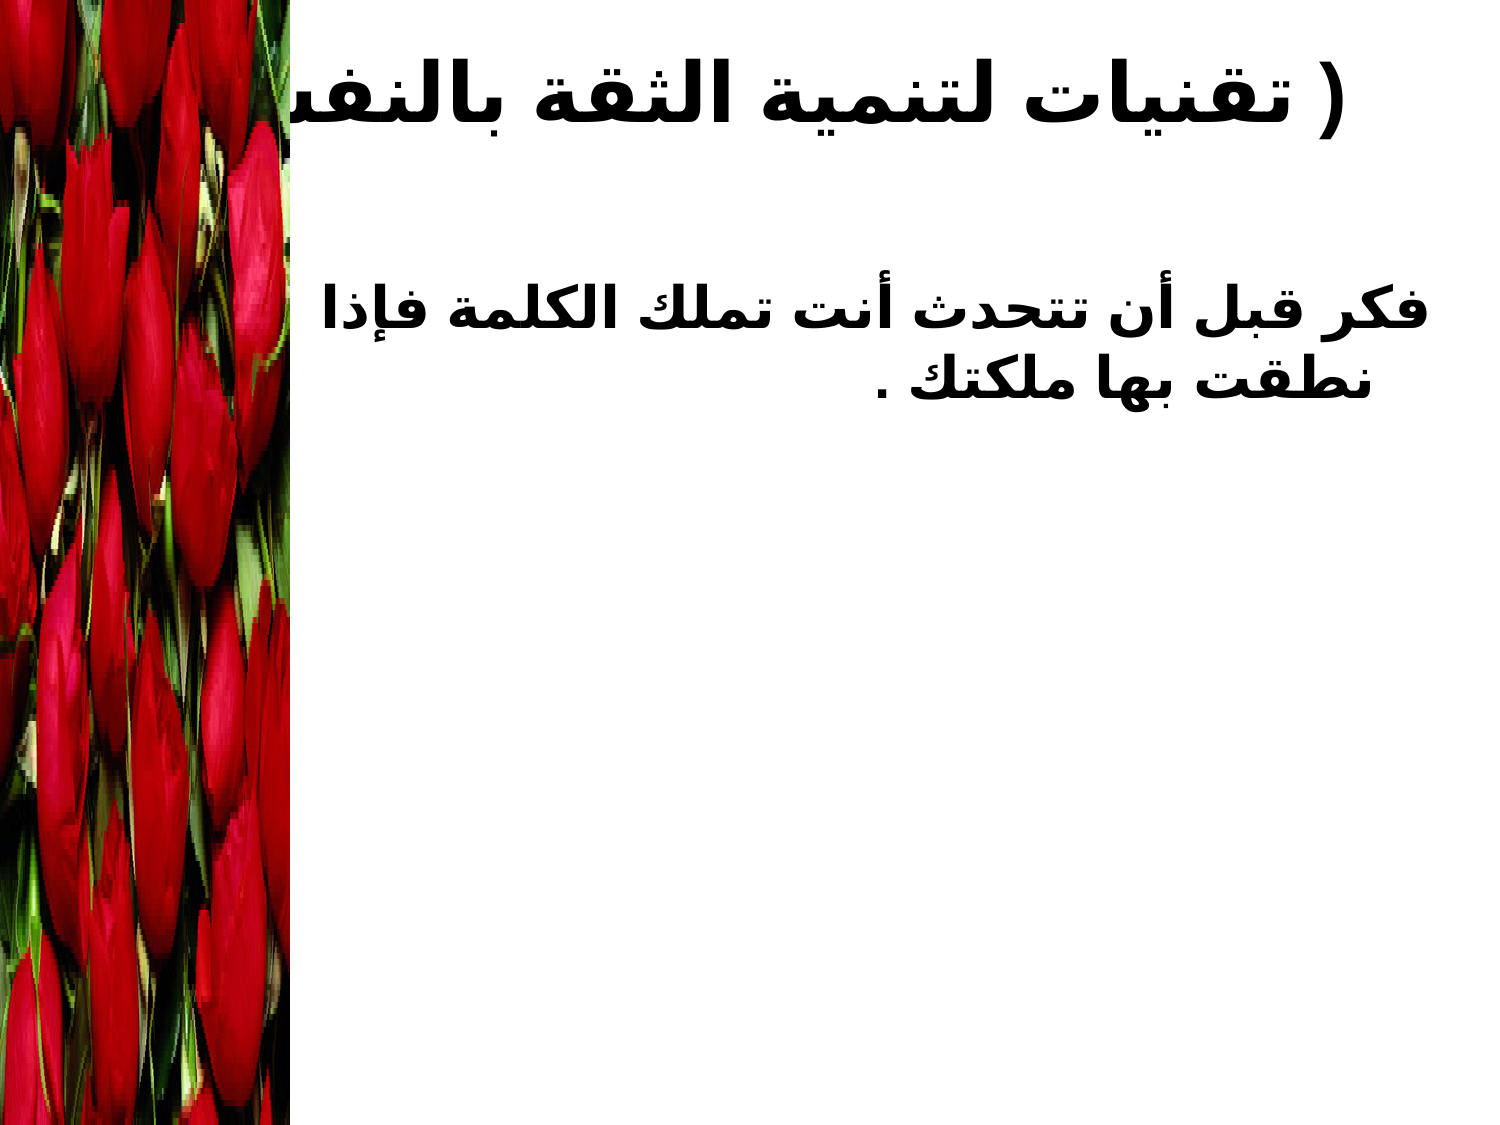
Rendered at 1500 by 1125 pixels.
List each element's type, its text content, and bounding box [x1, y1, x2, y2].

list فكر قبل أن تتحدث أنت تملك الكلمة فإذا نطقت بها ملكتك . [293, 262, 1448, 1006]
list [0, 0, 290, 1125]
title ( تقنيات لتنمية الثقة بالنفس ) [293, 44, 1426, 233]
